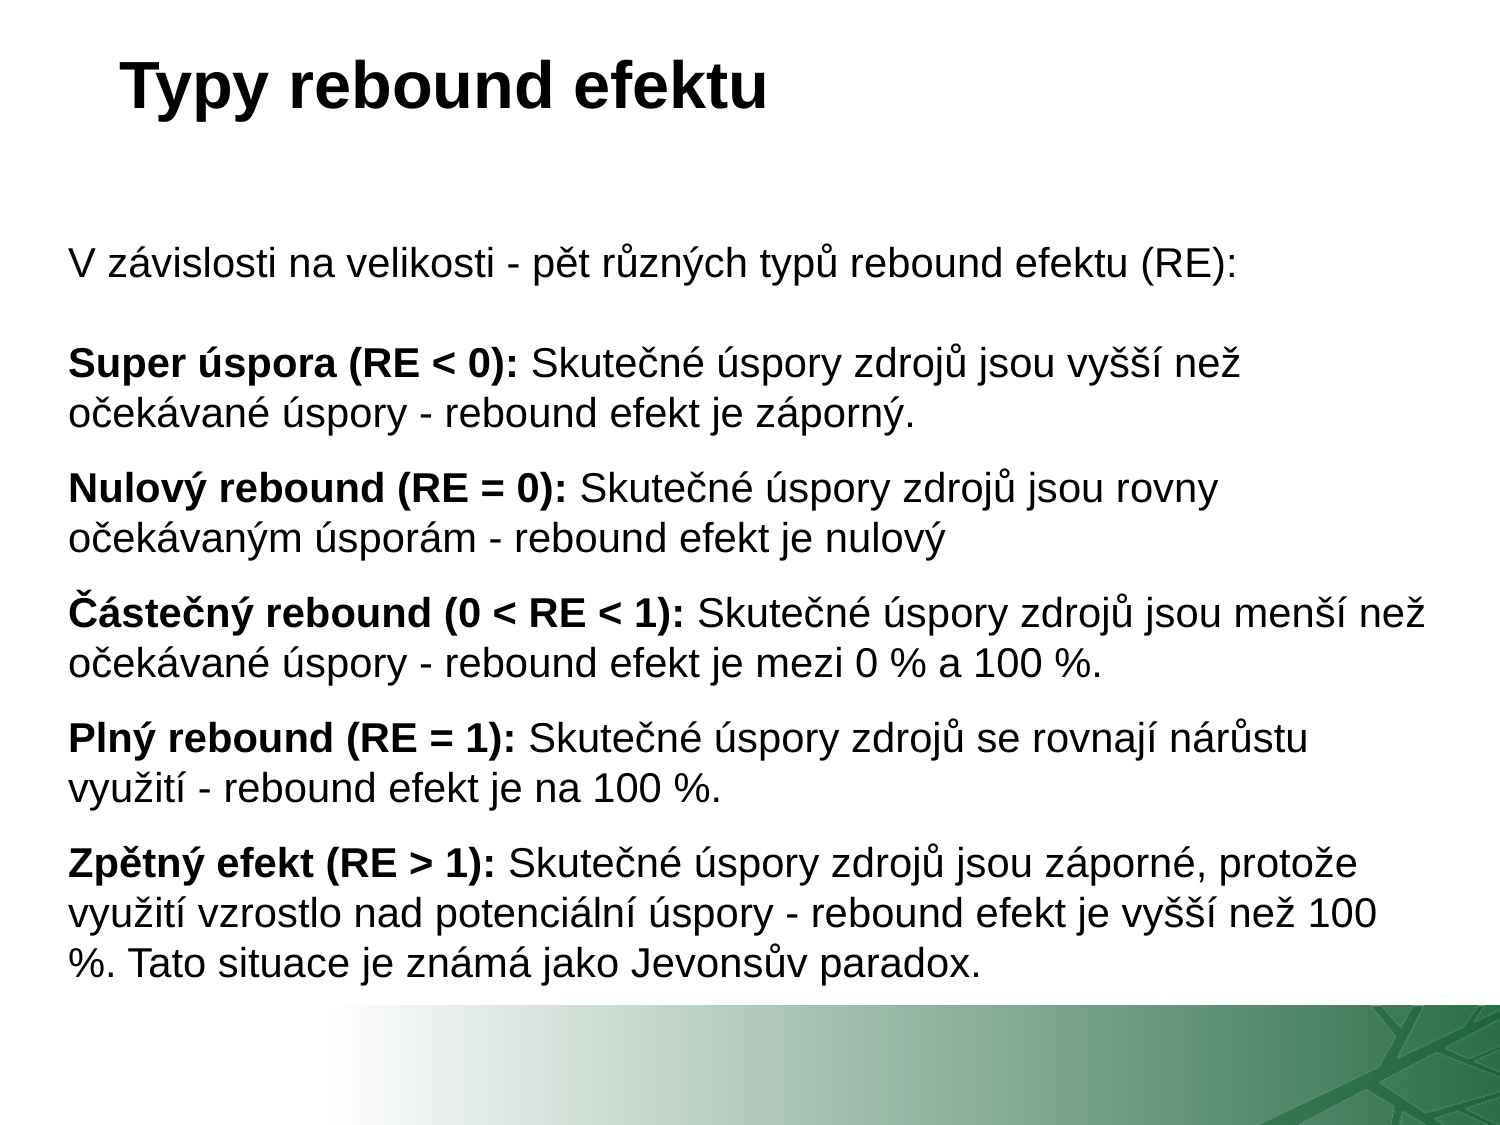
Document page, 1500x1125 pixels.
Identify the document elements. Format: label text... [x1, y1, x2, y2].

picture [327, 1005, 1500, 1125]
list V závislosti na velikosti - pět různých typů rebound efektu (RE): Super úspora (RE < 0): Skutečné úspory zdrojů jsou vyšší než očekávané úspory - rebound efekt je záporný. Nulový rebound (RE = 0): Skutečné úspory zdrojů jsou rovny očekávaným úsporám - rebound efekt je nulový Částečný rebound (0 < RE < 1): Skutečné úspory zdrojů jsou menší než očekávané úspory - rebound efekt je mezi 0 % a 100 %. Plný rebound (RE = 1): Skutečné úspory zdrojů se rovnají nárůstu využití - rebound efekt je na 100 %. Zpětný efekt (RE > 1): Skutečné úspory zdrojů jsou záporné, protože využití vzrostlo nad potenciální úspory - rebound efekt je vyšší než 100 %. Tato situace je známá jako Jevonsův paradox. [51, 227, 1449, 995]
title Typy rebound efektu [104, 0, 1369, 142]
